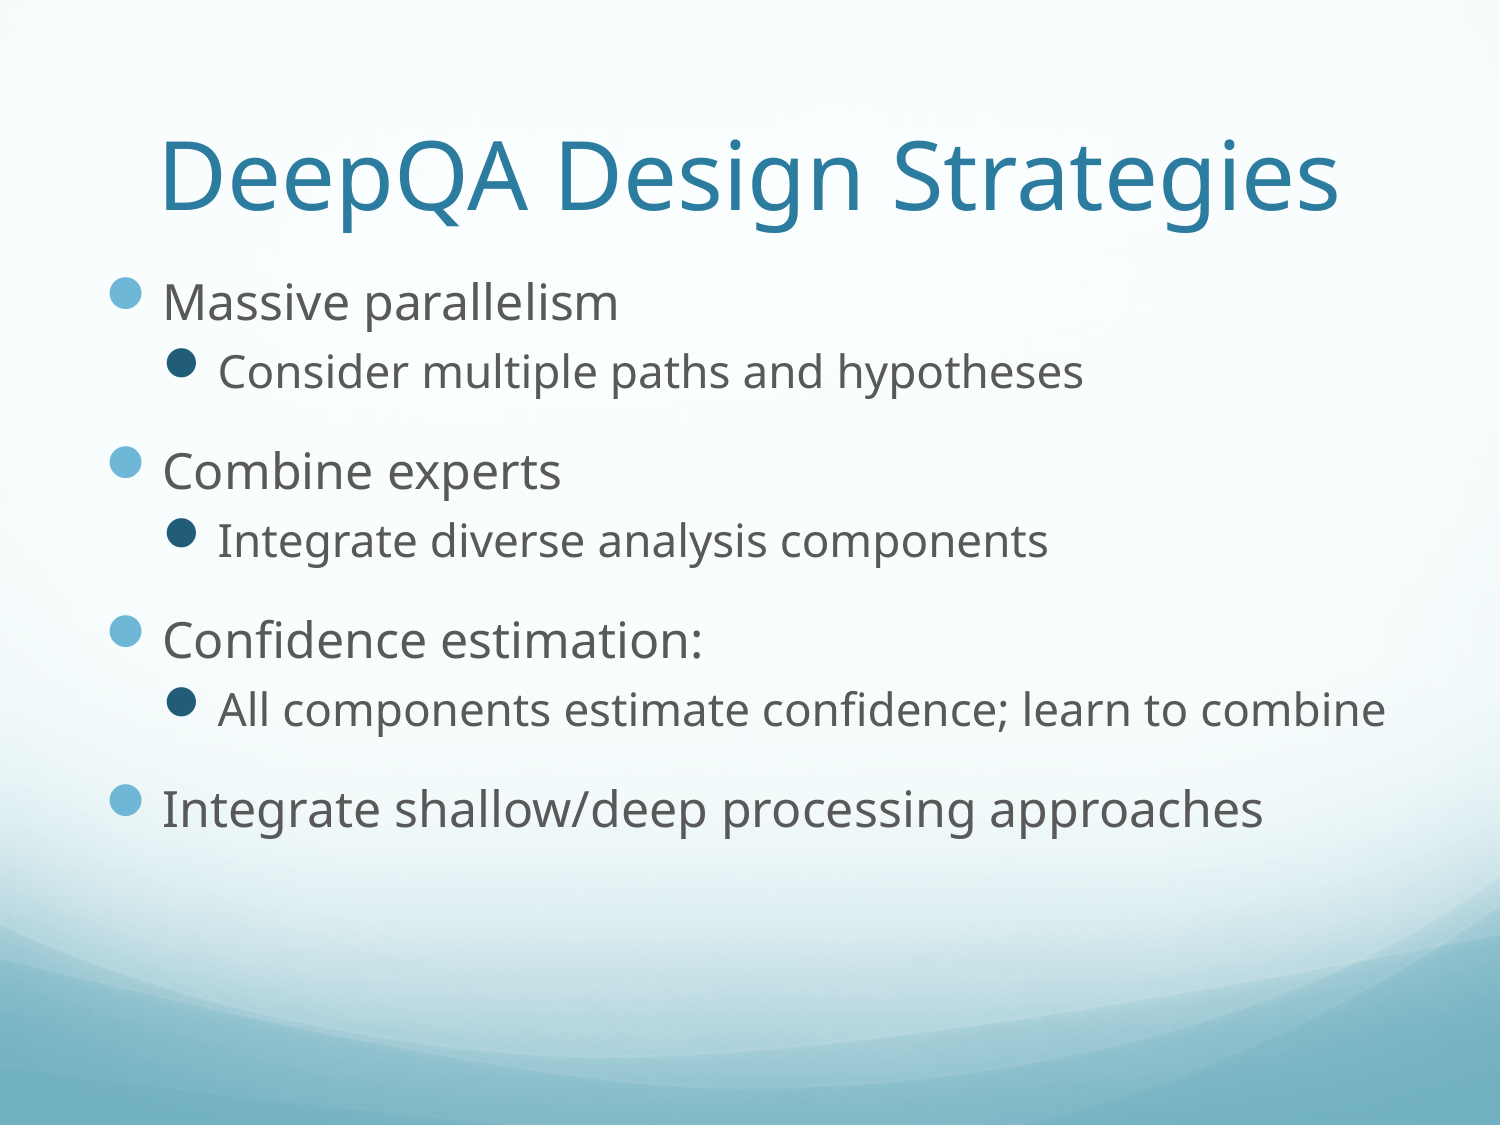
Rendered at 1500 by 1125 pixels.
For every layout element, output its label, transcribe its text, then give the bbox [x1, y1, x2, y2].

title DeepQA Design Strategies [90, 17, 1410, 237]
list Massive parallelism Consider multiple paths and hypotheses Combine experts Integrate diverse analysis components Confidence estimation: All components estimate confidence; learn to combine Integrate shallow/deep processing approaches [90, 262, 1451, 975]
